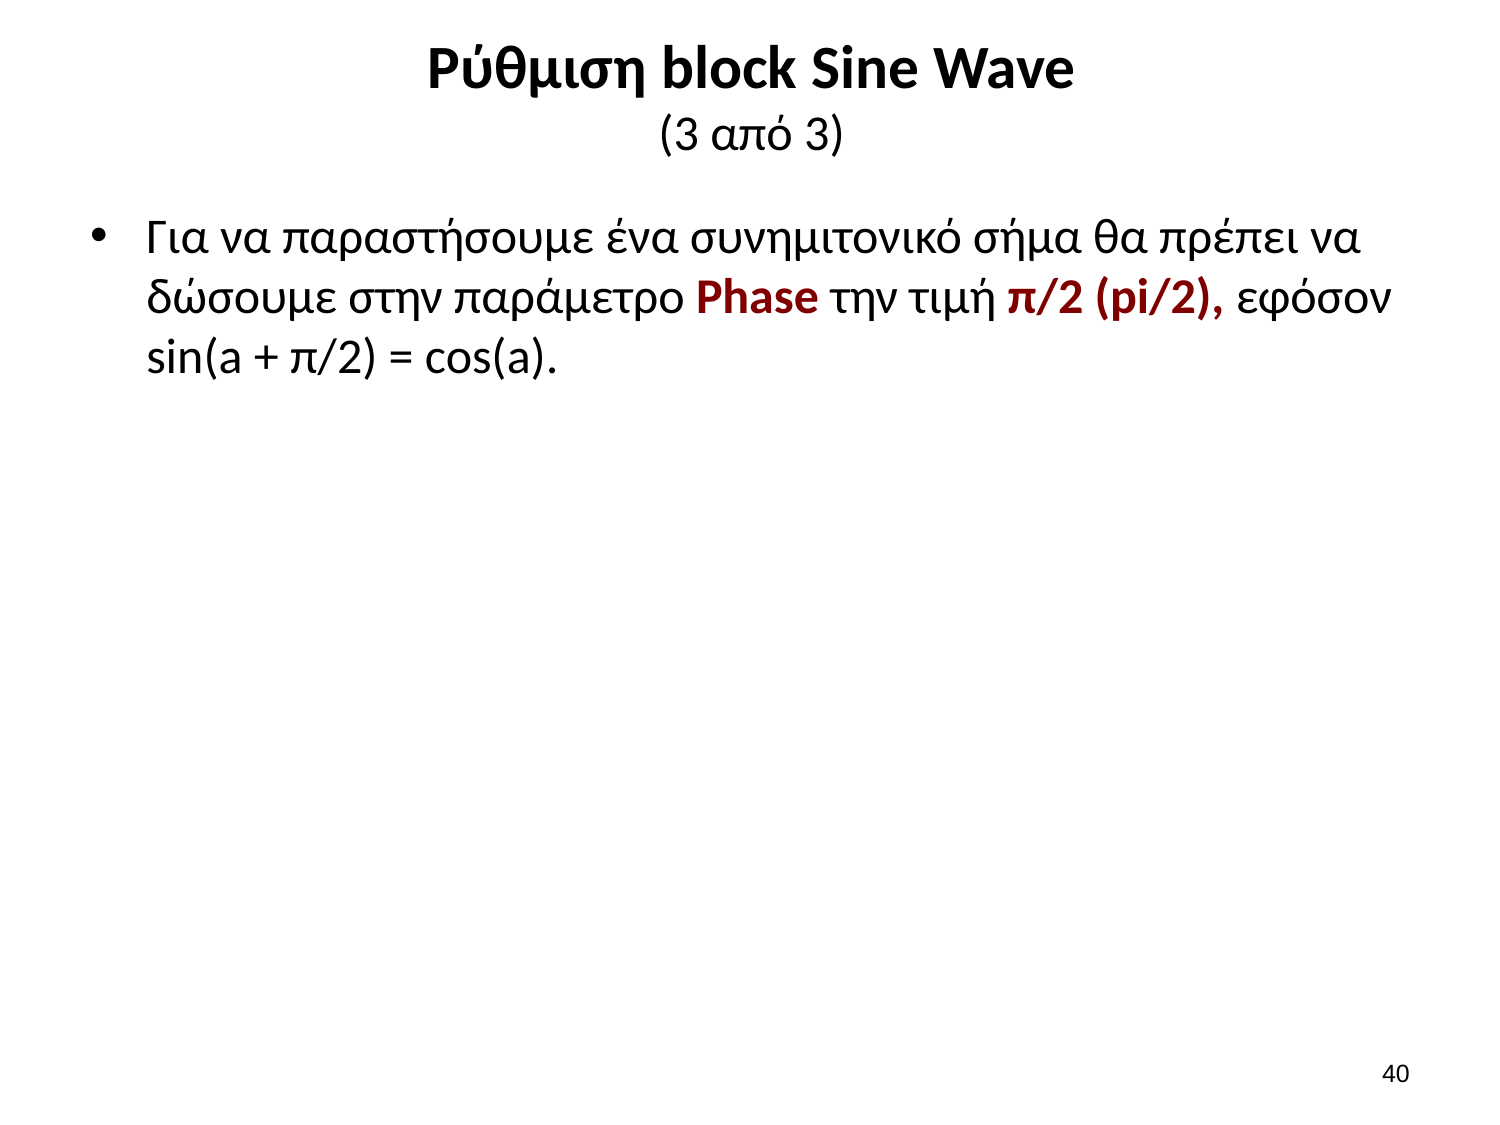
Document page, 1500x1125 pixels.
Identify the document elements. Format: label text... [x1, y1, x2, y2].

title Ρύθμιση block Sine Wave (3 από 3) [76, 19, 1427, 169]
list Για να παραστήσουμε ένα συνημιτονικό σήμα θα πρέπει να δώσουμε στην παράμετρο Phase την τιμή π/2 (pi/2), εφόσον sin(a + π/2) = cos(a). [75, 196, 1425, 1024]
slide_number 39 [1074, 1042, 1425, 1103]
